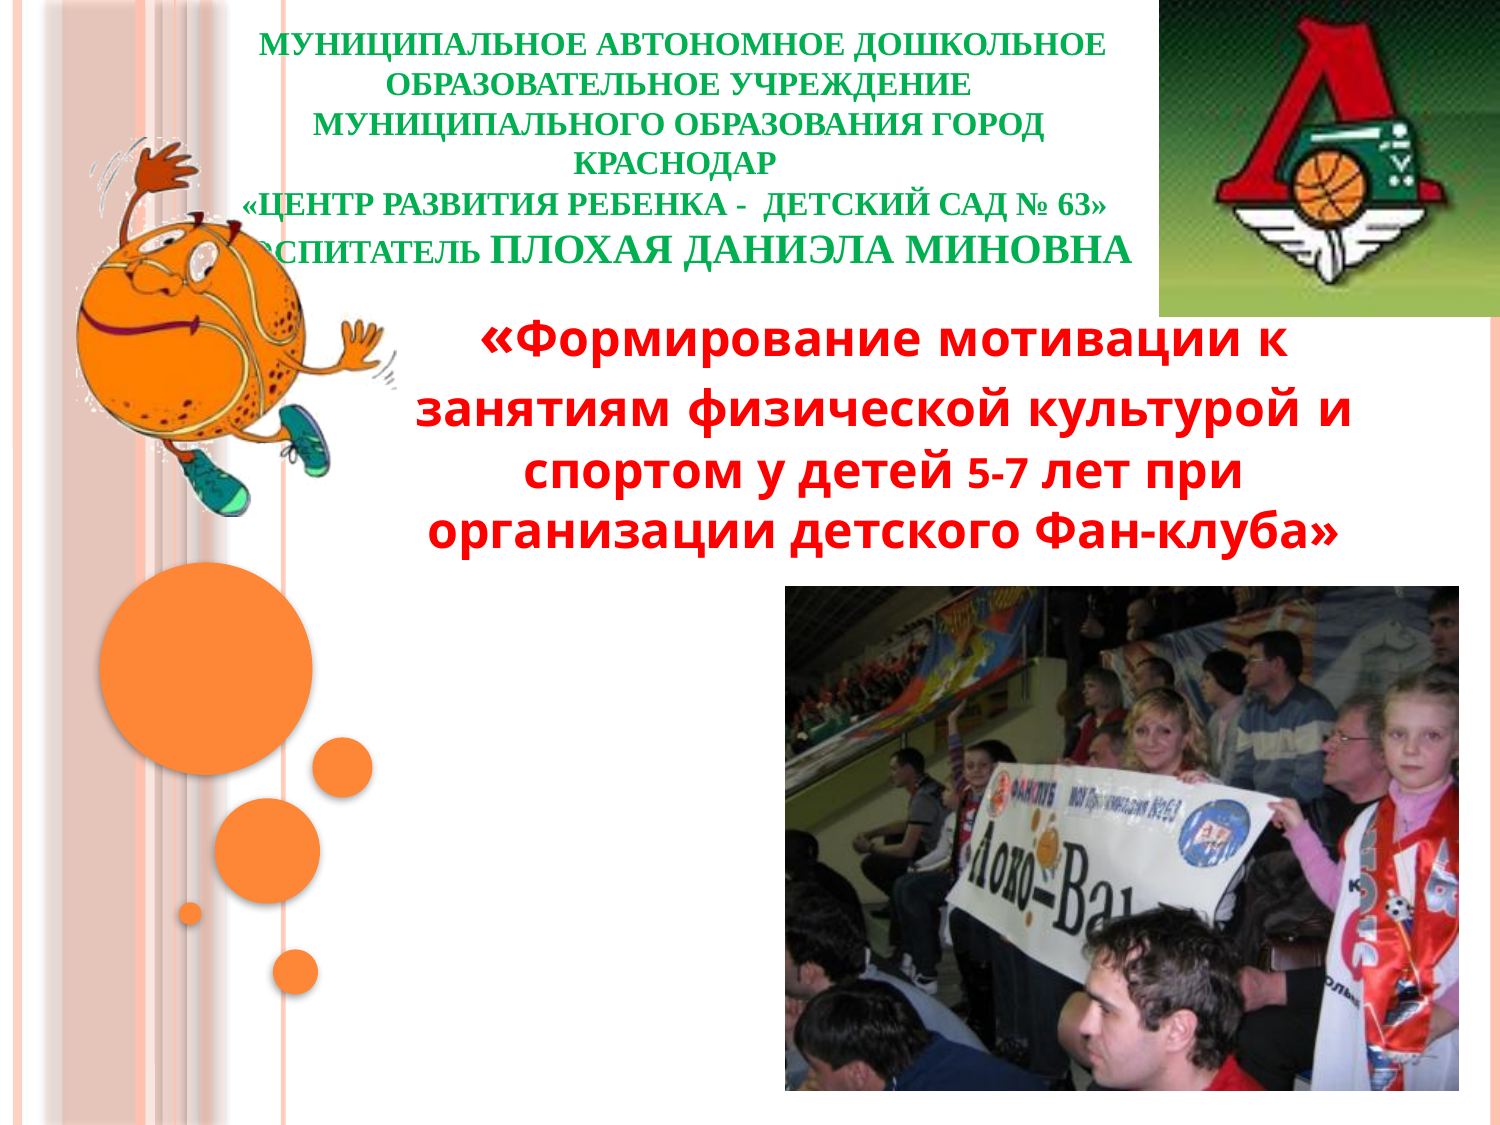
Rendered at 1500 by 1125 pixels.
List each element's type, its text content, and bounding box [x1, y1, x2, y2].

subtitle «Формирование мотивации к занятиям физической культурой и спортом у детей 5-7 лет при организации детского Фан-клуба» [395, 290, 1373, 619]
picture [1159, 0, 1500, 317]
title Муниципальное автономное дошкольное образовательное учреждение муниципального образования город Краснодар «Центр развития ребенка - детский сад № 63» воспитатель Плохая Даниэла Миновна [206, 54, 1152, 279]
picture [784, 585, 1460, 1092]
picture [76, 136, 398, 517]
